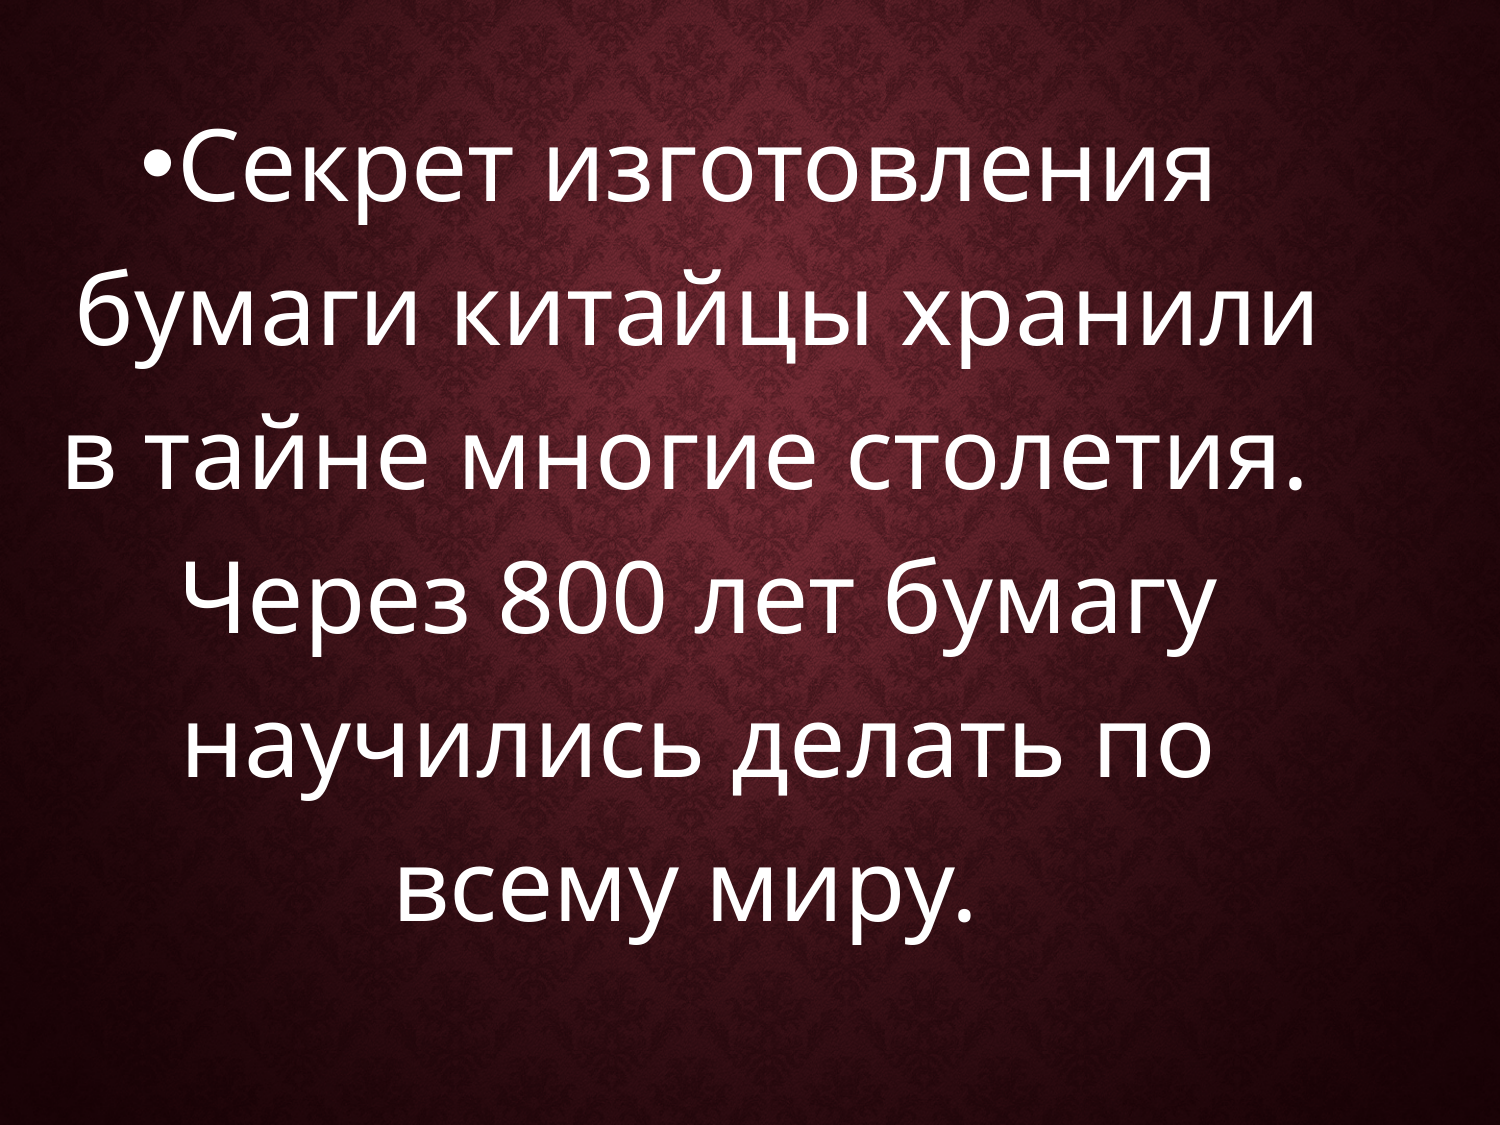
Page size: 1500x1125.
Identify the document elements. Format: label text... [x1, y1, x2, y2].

list Секрет изготовления бумаги китайцы хранили в тайне многие столетия. Через 800 лет бумагу научились делать по всему миру. [0, 70, 1360, 1043]
